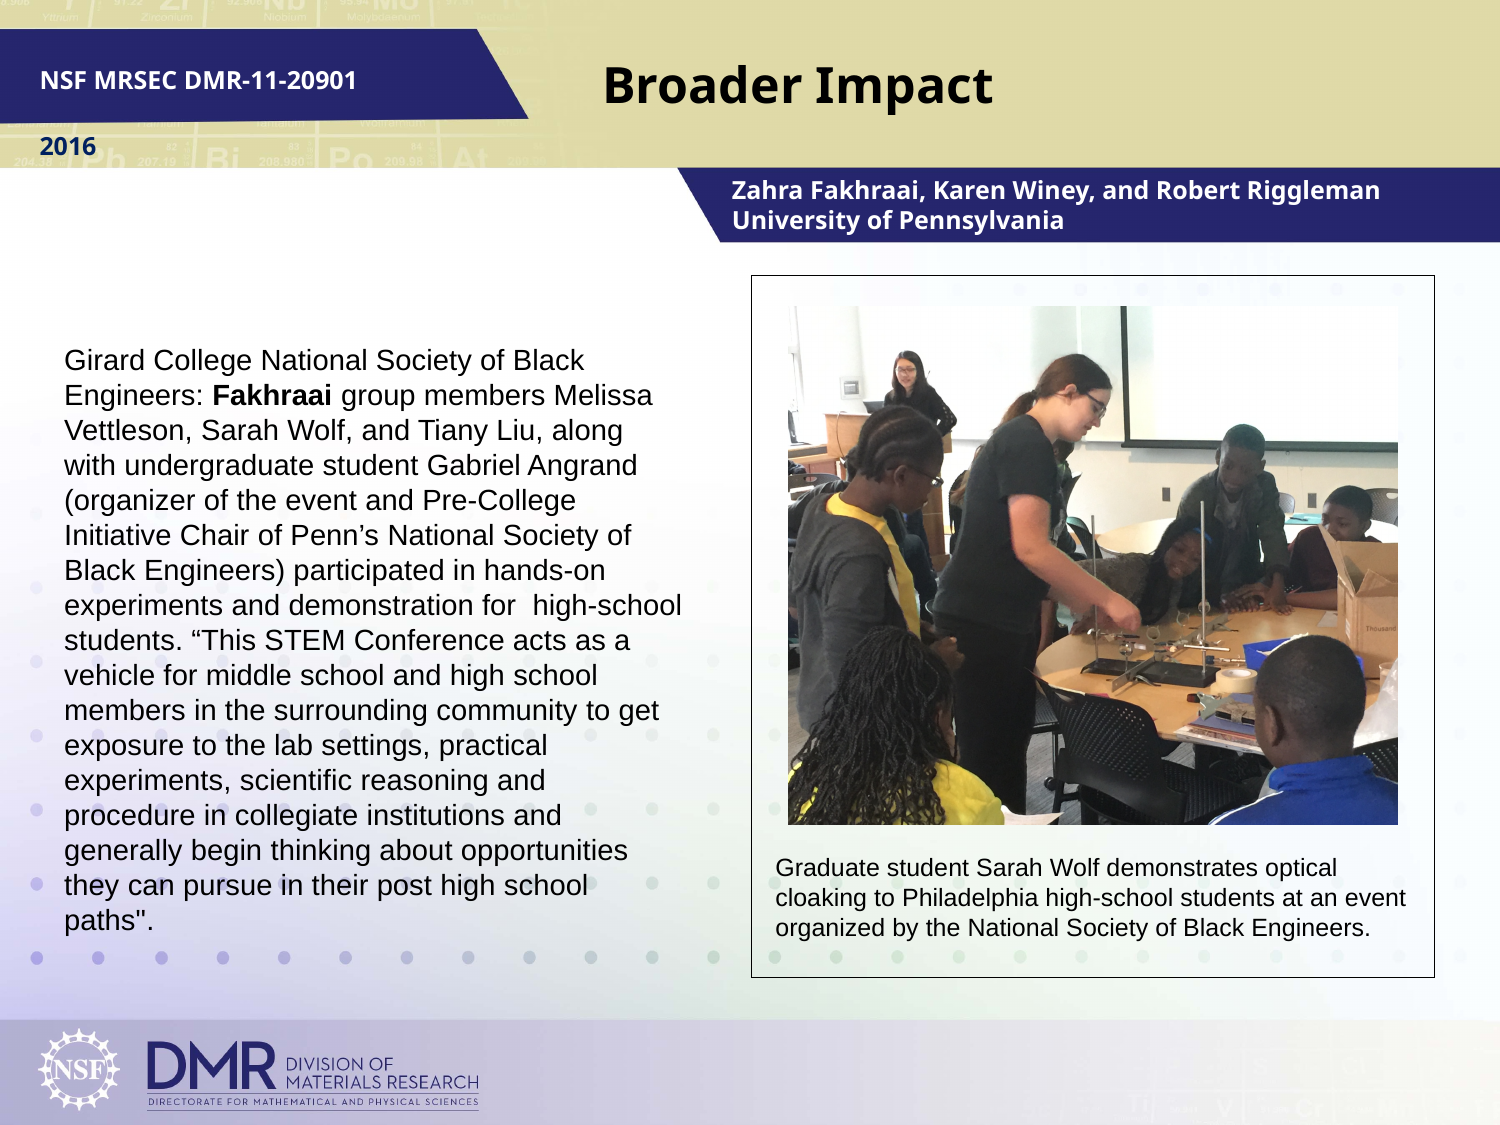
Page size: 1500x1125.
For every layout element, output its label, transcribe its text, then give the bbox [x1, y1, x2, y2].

text_box Zahra Fakhraai, Karen Winey, and Robert Riggleman University of Pennsylvania [717, 167, 1487, 242]
text_box 2016 [24, 122, 117, 168]
text_box [751, 275, 1435, 978]
text_box NSF MRSEC DMR-11-20901 [24, 57, 478, 102]
text_box Graduate student Sarah Wolf demonstrates optical cloaking to Philadelphia high-school students at an event organized by the National Society of Black Engineers. [760, 844, 1444, 994]
text_box Girard College National Society of Black Engineers: Fakhraai group members Melissa Vettleson, Sarah Wolf, and Tiany Liu, along with undergraduate student Gabriel Angrand (organizer of the event and Pre-College Initiative Chair of Penn’s National Society of Black Engineers) participated in hands-on experiments and demonstration for high-school students. “This STEM Conference acts as a vehicle for middle school and high school members in the surrounding community to get exposure to the lab settings, practical experiments, scientific reasoning and procedure in collegiate institutions and generally begin thinking about opportunities they can pursue in their post high school paths". [49, 304, 700, 944]
title Broader Impact [587, 18, 1500, 150]
picture [0, 0, 1500, 1125]
